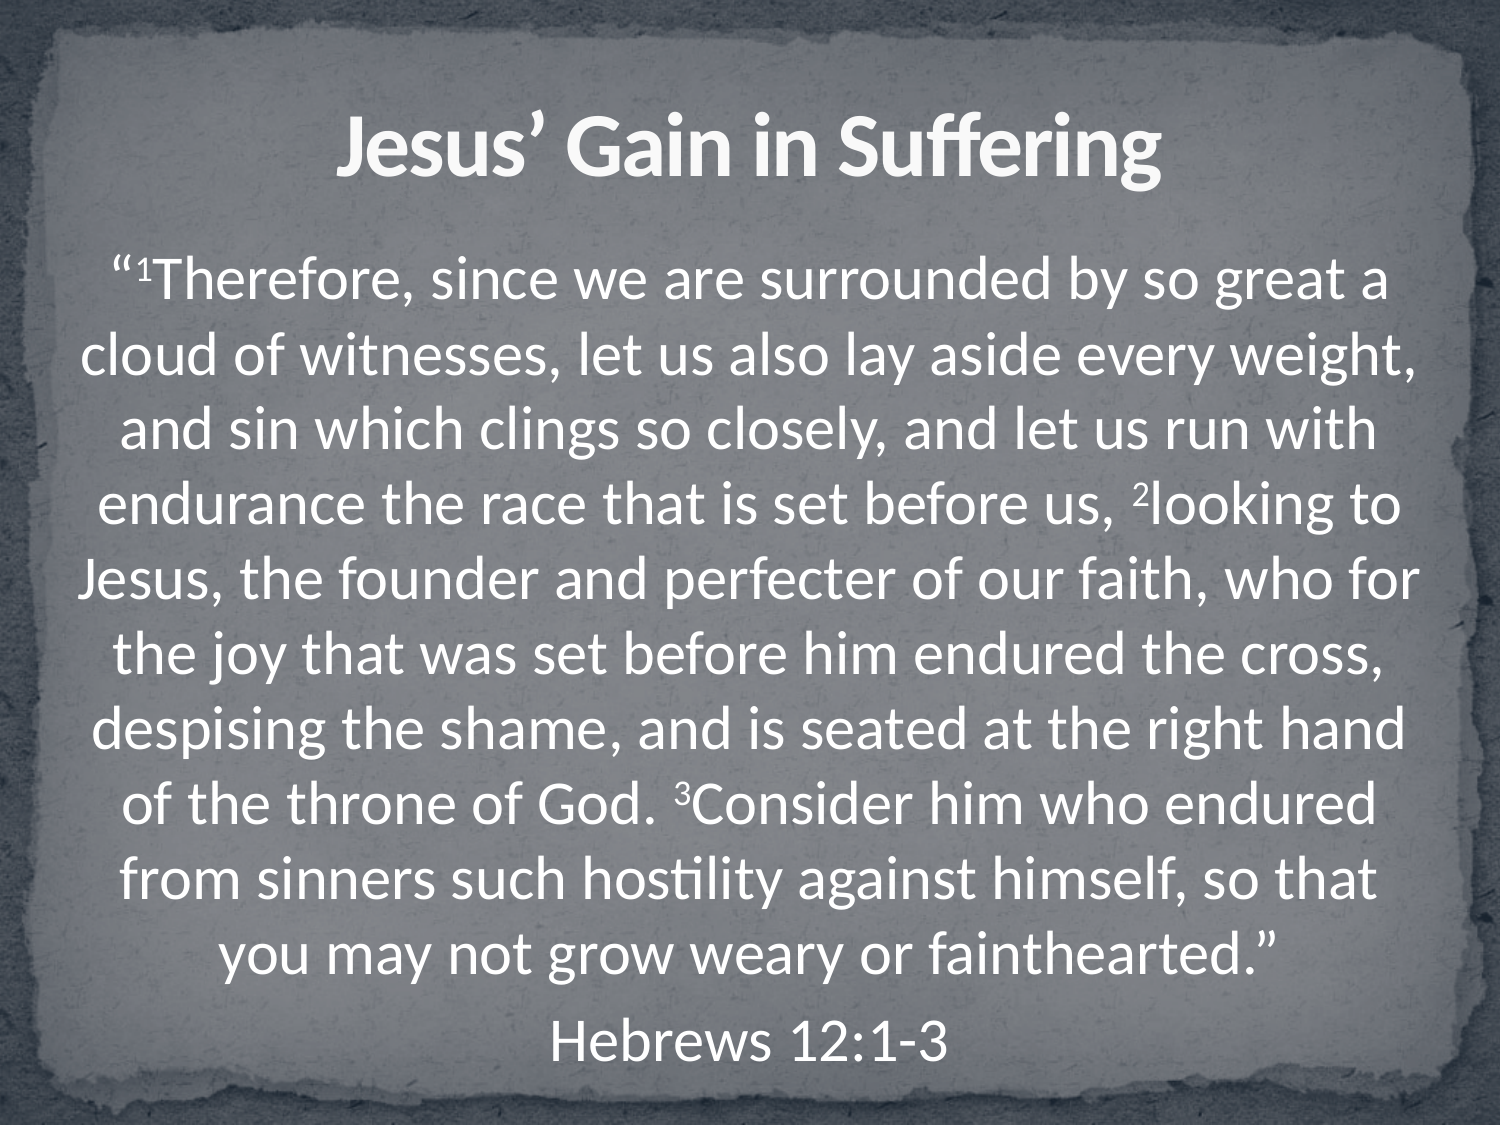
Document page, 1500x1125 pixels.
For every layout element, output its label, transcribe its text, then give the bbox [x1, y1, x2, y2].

list “1Therefore, since we are surrounded by so great a cloud of witnesses, let us also lay aside every weight, and sin which clings so closely, and let us run with endurance the race that is set before us, 2looking to Jesus, the founder and perfecter of our faith, who for the joy that was set before him endured the cross, despising the shame, and is seated at the right hand of the throne of God. 3Consider him who endured from sinners such hostility against himself, so that you may not grow weary or fainthearted.” Hebrews 12:1-3 [59, 230, 1441, 1107]
title Jesus’ Gain in Suffering [255, 45, 1245, 203]
